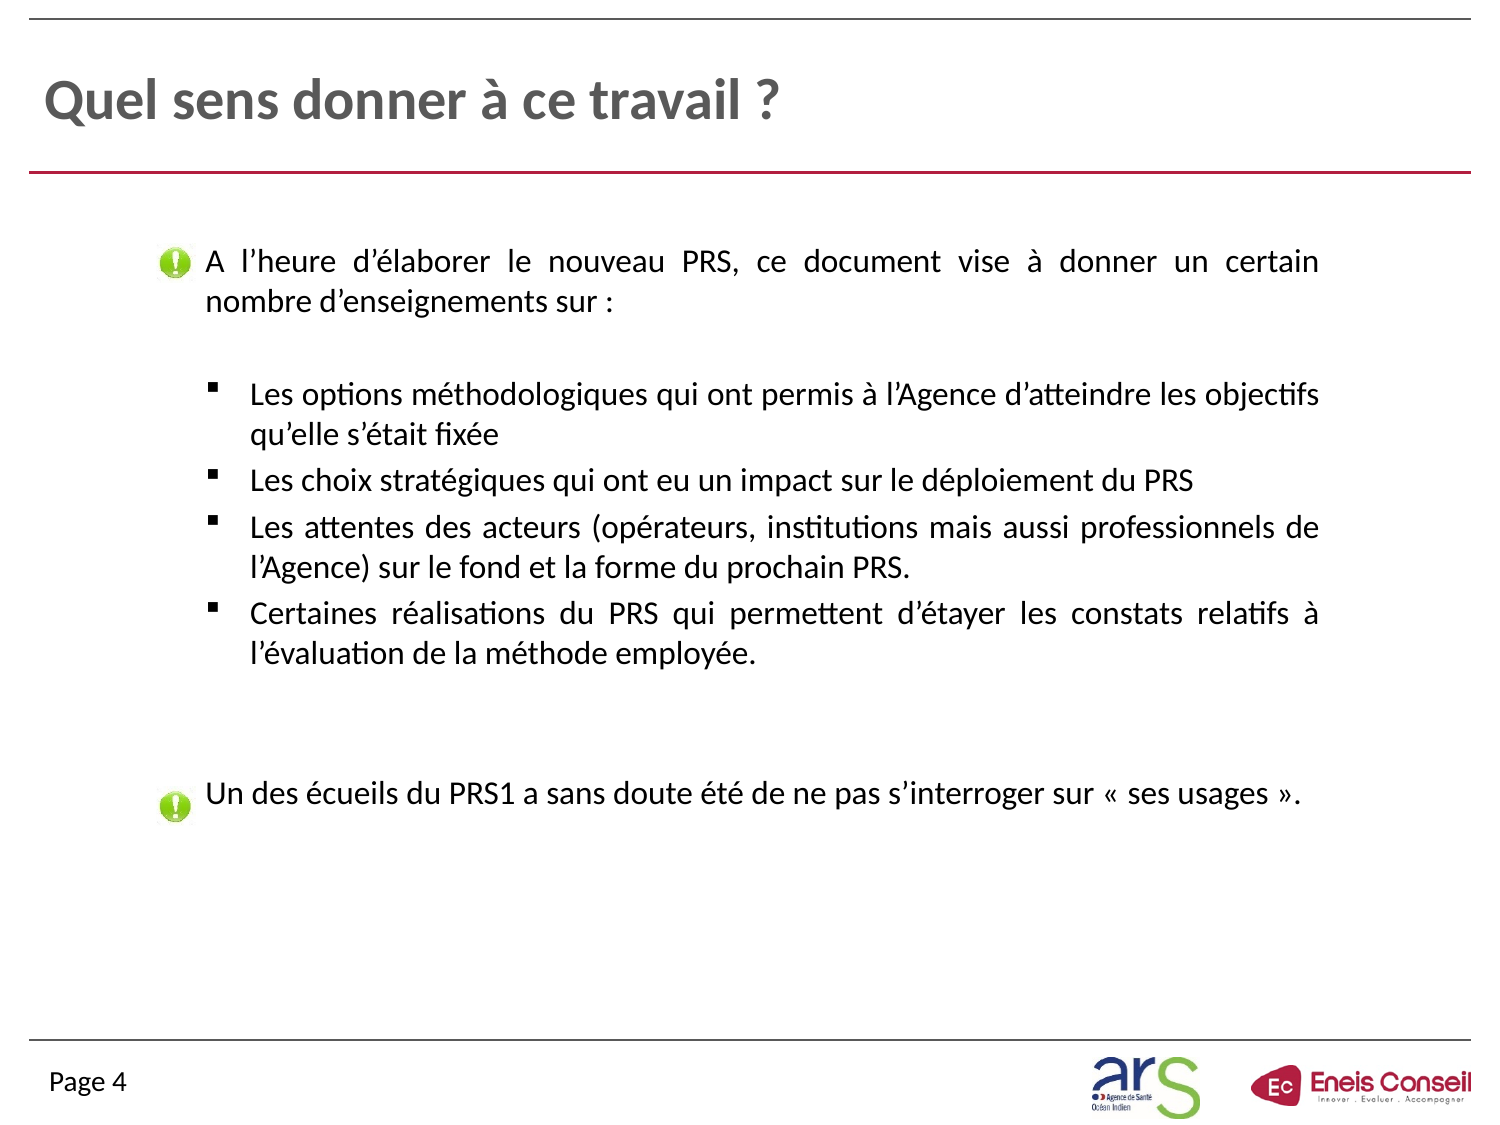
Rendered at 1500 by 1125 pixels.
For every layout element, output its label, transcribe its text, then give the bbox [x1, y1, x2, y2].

picture [1251, 1065, 1471, 1106]
picture [1092, 1076, 1200, 1119]
picture [155, 243, 196, 283]
picture [155, 786, 196, 826]
text_box [25, 0, 365, 177]
list A l’heure d’élaborer le nouveau PRS, ce document vise à donner un certain nombre d’enseignements sur : Les options méthodologiques qui ont permis à l’Agence d’atteindre les objectifs qu’elle s’était fixée Les choix stratégiques qui ont eu un impact sur le déploiement du PRS Les attentes des acteurs (opérateurs, institutions mais aussi professionnels de l’Agence) sur le fond et la forme du prochain PRS. Certaines réalisations du PRS qui permettent d’étayer les constats relatifs à l’évaluation de la méthode employée. Un des écueils du PRS1 a sans doute été de ne pas s’interroger sur « ses usages ». [190, 231, 1337, 1076]
title Quel sens donner à ce travail ? [365, 19, 1471, 173]
